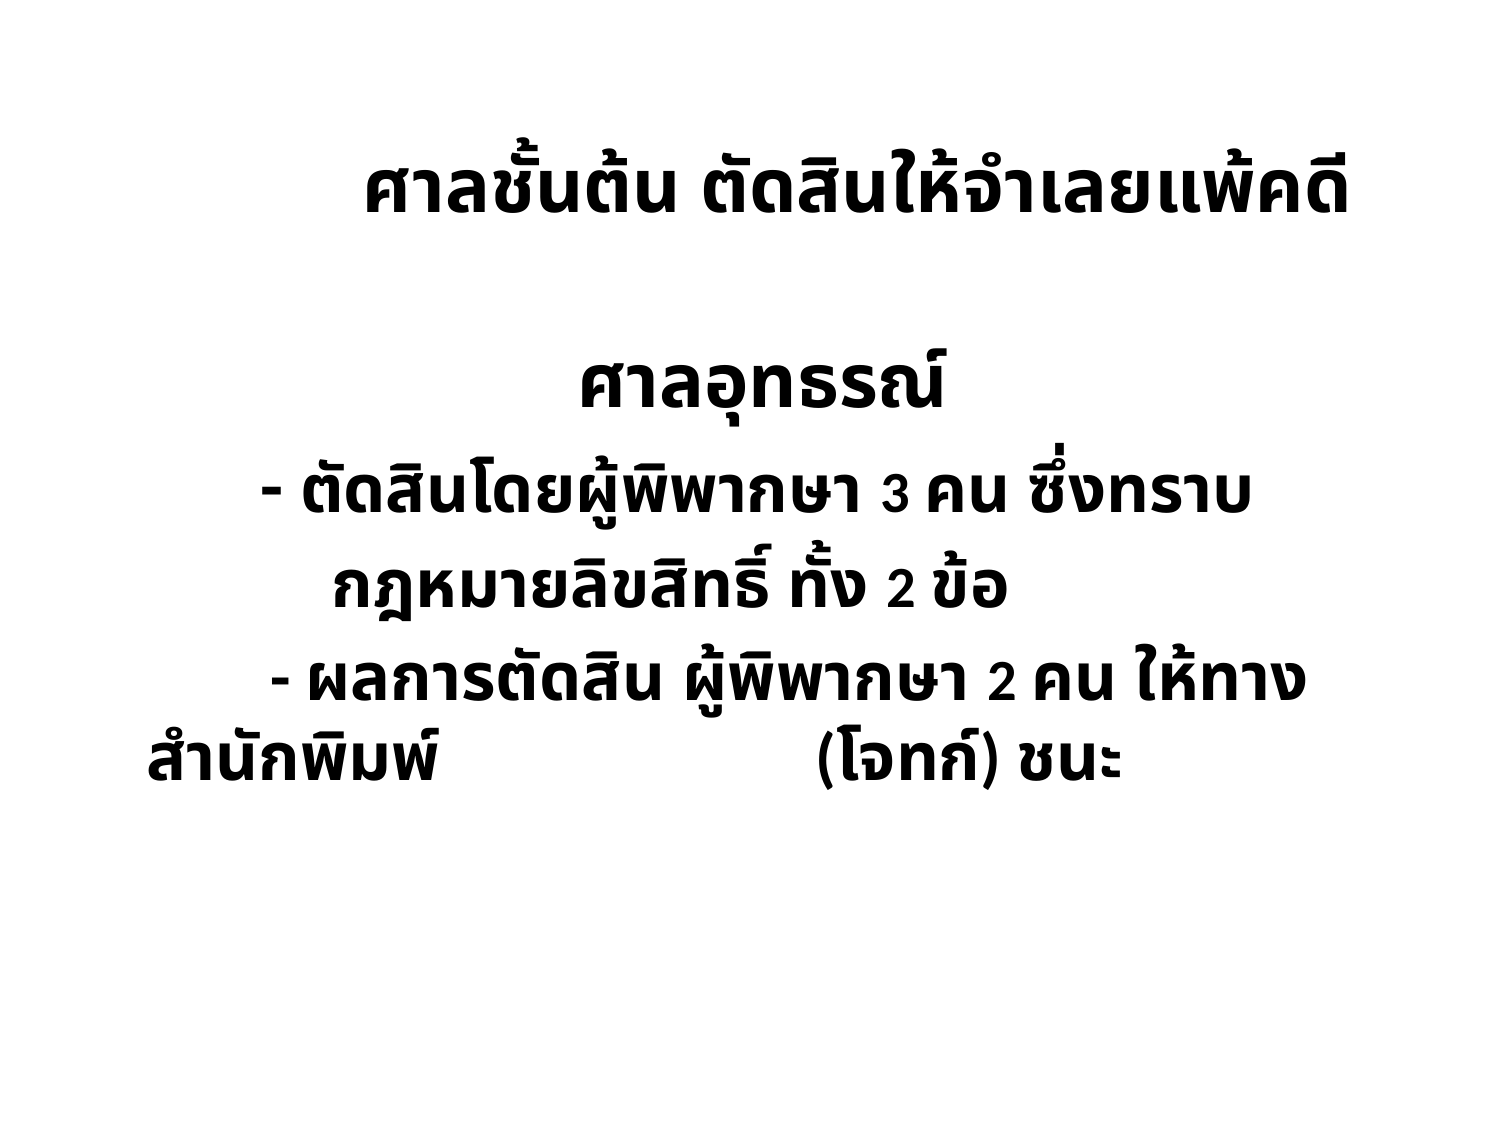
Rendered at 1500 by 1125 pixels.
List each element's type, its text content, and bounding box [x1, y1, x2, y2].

list ศาลชั้นต้น ตัดสินให้จำเลยแพ้คดี ศาลอุทธรณ์ - ตัดสินโดยผู้พิพากษา 3 คน ซึ่งทราบ กฎหมายลิขสิทธิ์ ทั้ง 2 ข้อ - ผลการตัดสิน ผู้พิพากษา 2 คน ให้ทางสำนักพิมพ์ (โจทก์) ชนะ [75, 35, 1425, 1067]
